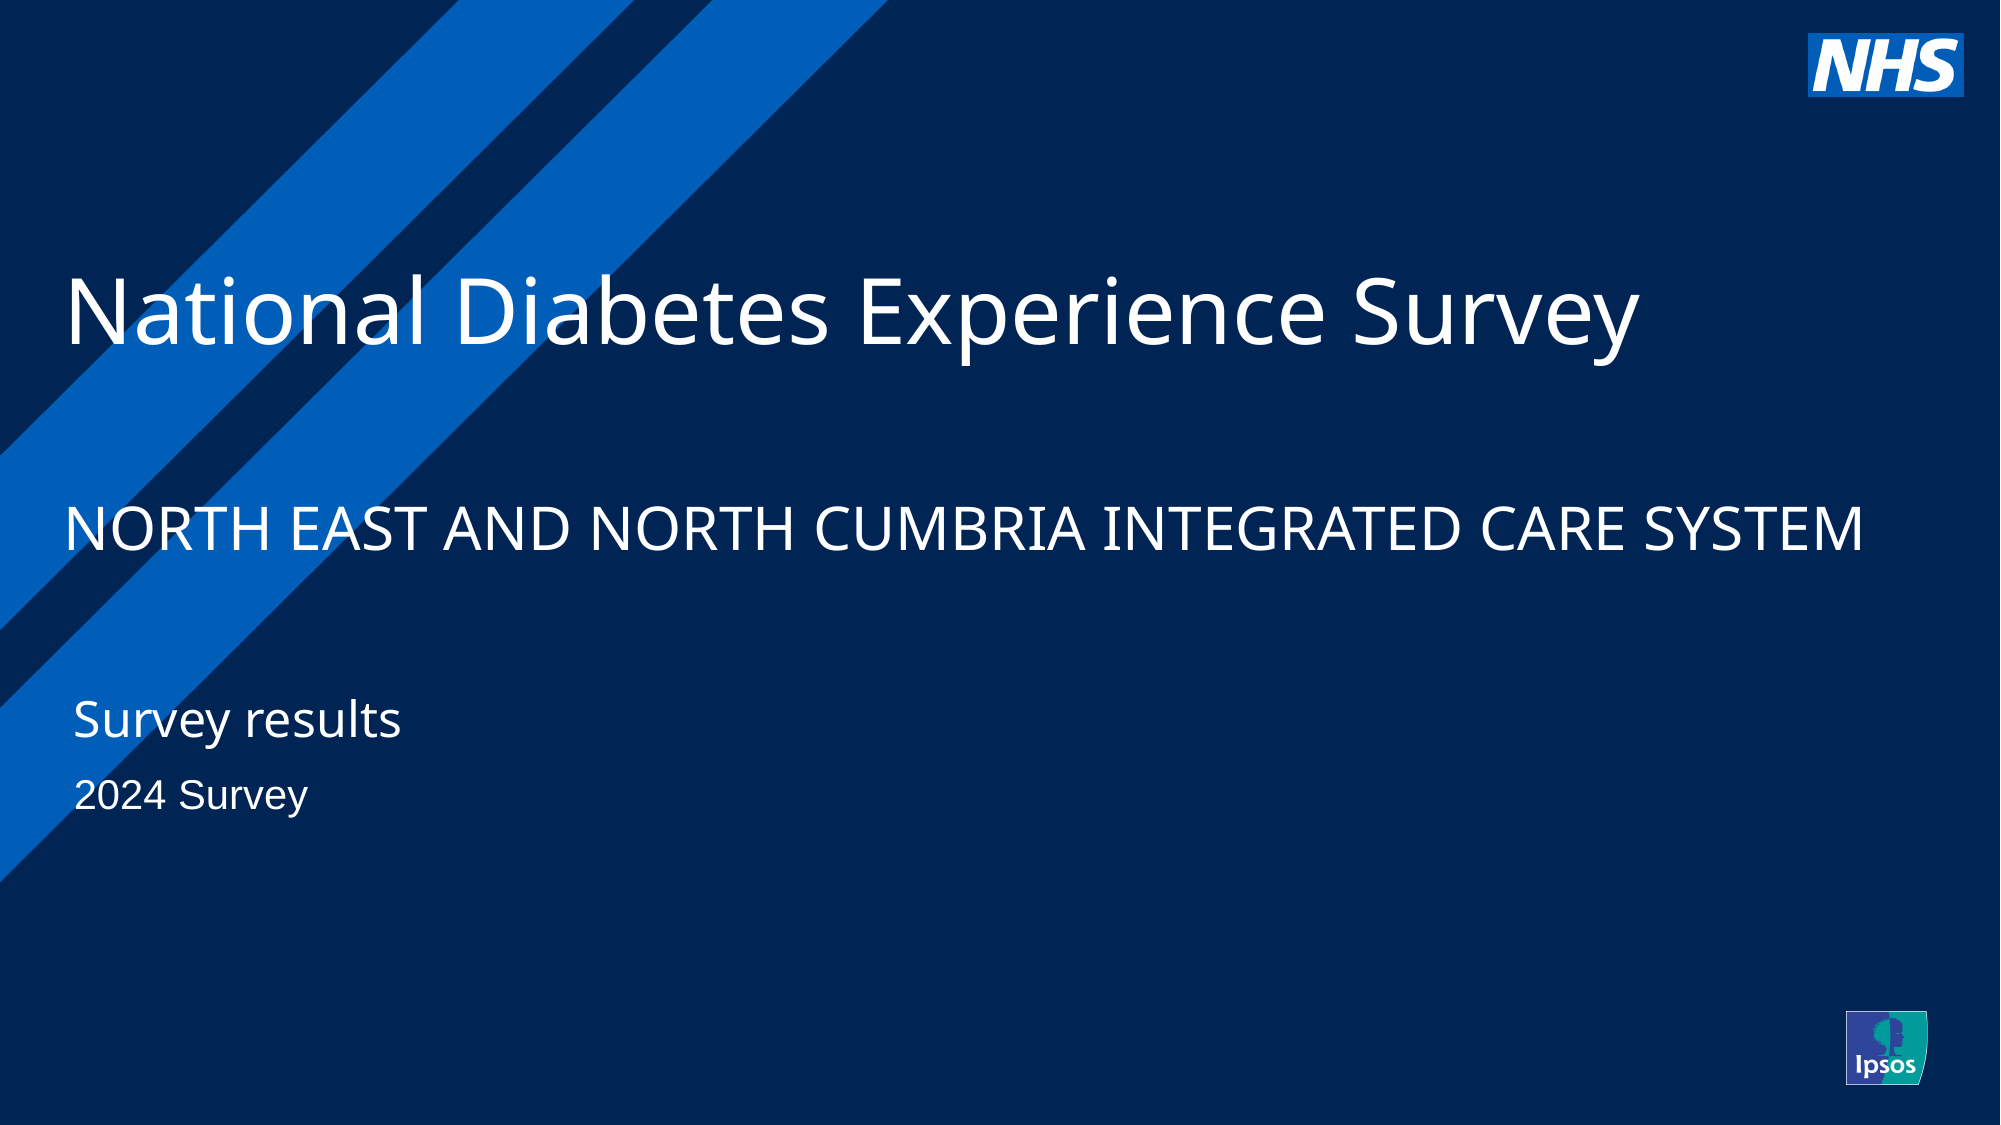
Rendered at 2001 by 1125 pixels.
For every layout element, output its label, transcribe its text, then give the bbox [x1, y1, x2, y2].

picture [1846, 1011, 1928, 1085]
text_box NORTH EAST AND NORTH CUMBRIA INTEGRATED CARE SYSTEM [48, 475, 1965, 635]
list 2024 Survey [73, 768, 310, 819]
title National Diabetes Experience Survey [48, 233, 1965, 393]
picture [1807, 33, 1964, 97]
subtitle Survey results [73, 687, 850, 748]
